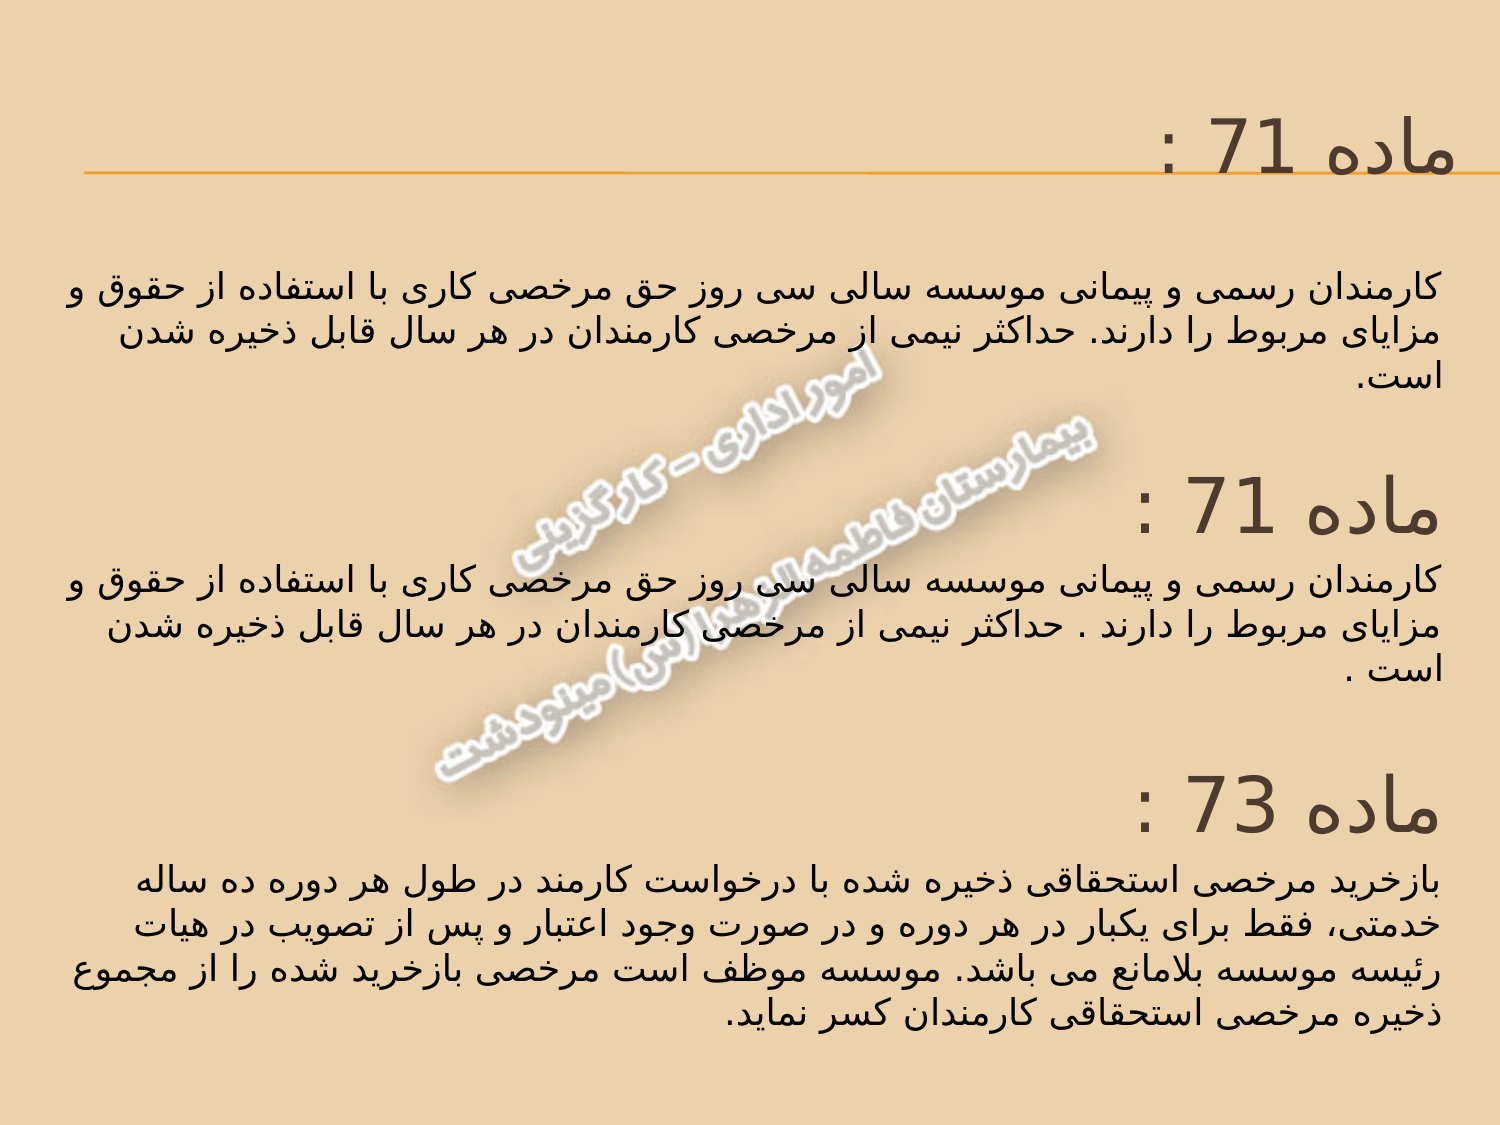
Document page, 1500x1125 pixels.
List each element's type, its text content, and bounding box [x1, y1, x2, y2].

title ماده 71 : [50, 75, 1475, 213]
list کارمندان رسمی و پیمانی موسسه سالی سی روز حق مرخصی کاری با استفاده از حقوق و مزایای مربوط را دارند. حداکثر نیمی از مرخصی کارمندان در هر سال قابل ذخیره شدن است. ماده 71 : کارمندان رسمی و پیمانی موسسه سالی سی روز حق مرخصی کاری با استفاده از حقوق و مزایای مربوط را دارند . حداکثر نیمی از مرخصی کارمندان در هر سال قابل ذخیره شدن است . ماده 73 : بازخرید مرخصی استحقاقی ذخیره شده با درخواست کارمند در طول هر دوره ده ساله خدمتی، فقط برای یکبار در هر دوره و در صورت وجود اعتبار و پس از تصویب در هیات رئیسه موسسه بلامانع می باشد. موسسه موظف است مرخصی بازخرید شده را از مجموع ذخیره مرخصی استحقاقی کارمندان کسر نماید. [29, 255, 1459, 1047]
